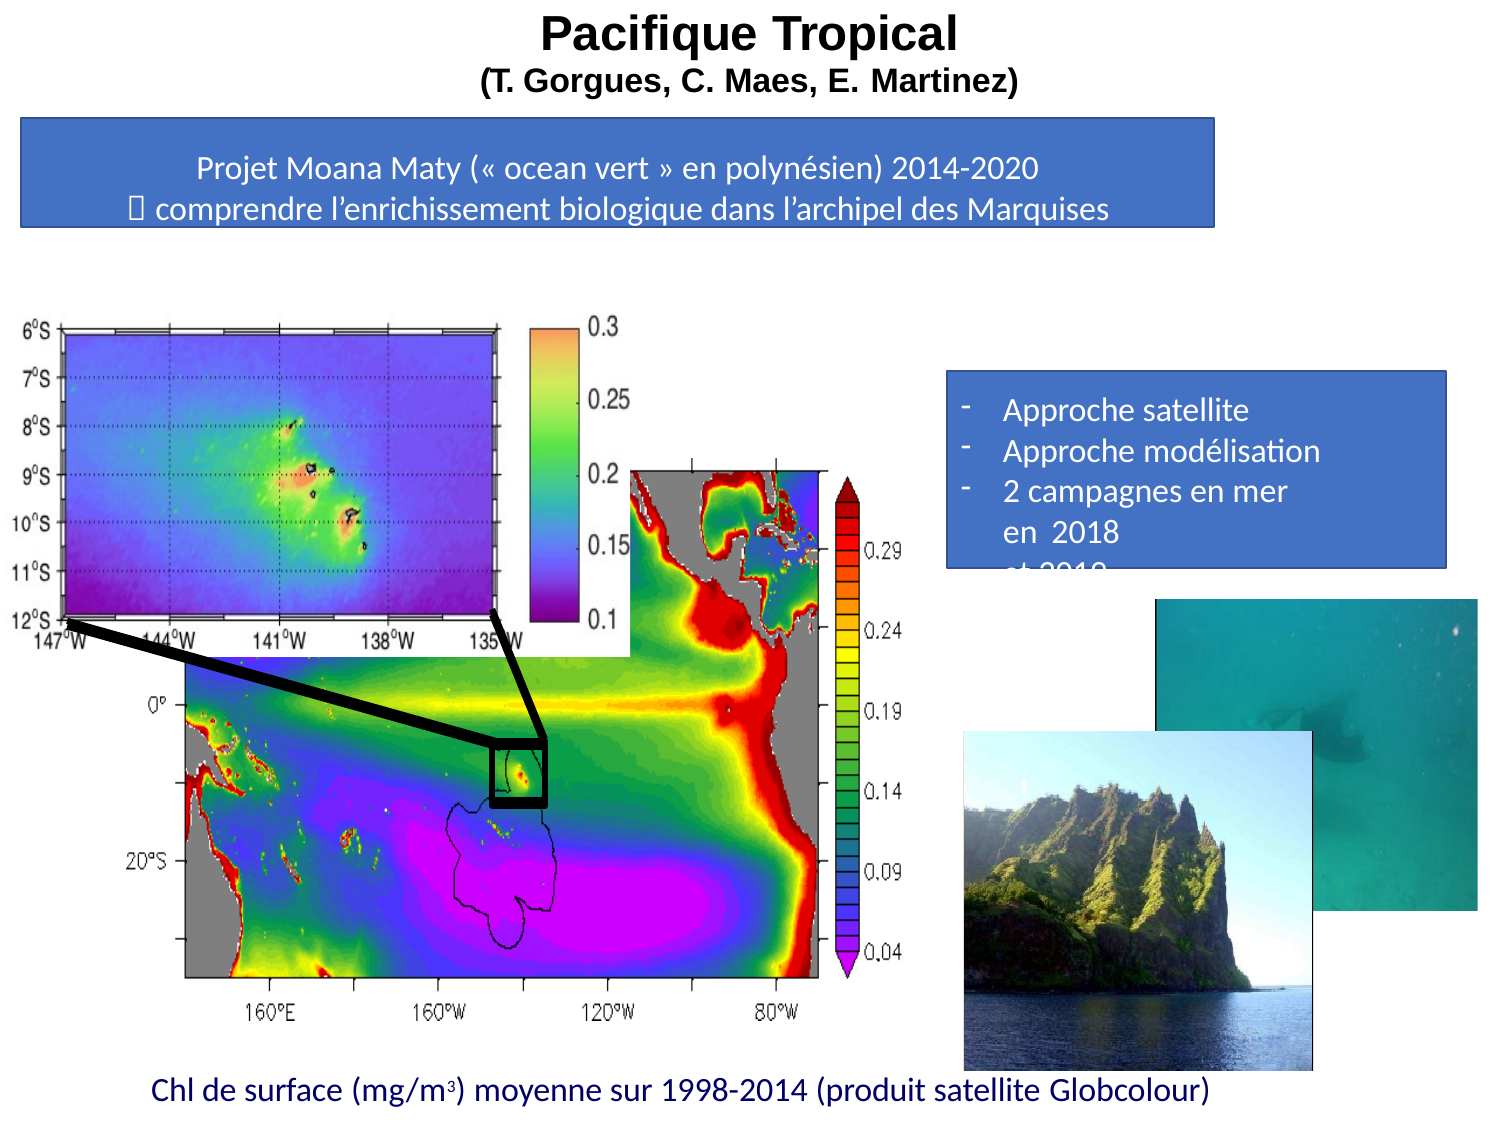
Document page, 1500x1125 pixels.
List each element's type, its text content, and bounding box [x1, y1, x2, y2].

text_box Chl de surface (mg/m3) moyenne sur 1998-2014 (produit satellite Globcolour) [149, 1065, 1221, 1108]
text_box [125, 458, 902, 1021]
title Pacifique Tropical (T. Gorgues, C. Maes, E. Martinez) [475, 0, 1024, 191]
text_box [1155, 599, 1478, 911]
text_box [4, 302, 631, 657]
text_box [963, 731, 1314, 1071]
text_box [947, 370, 1446, 568]
text_box - - - [960, 380, 974, 505]
text_box [492, 800, 546, 806]
text_box [492, 740, 546, 800]
text_box Projet Moana Maty (« ocean vert » en polynésien) 2014-2020  comprendre l’enrichissement biologique dans l’archipel des Marquises [21, 117, 1215, 227]
text_box Approche satellite Approche modélisation 2 campagnes en mer en 2018 et 2019 [1002, 385, 1419, 592]
